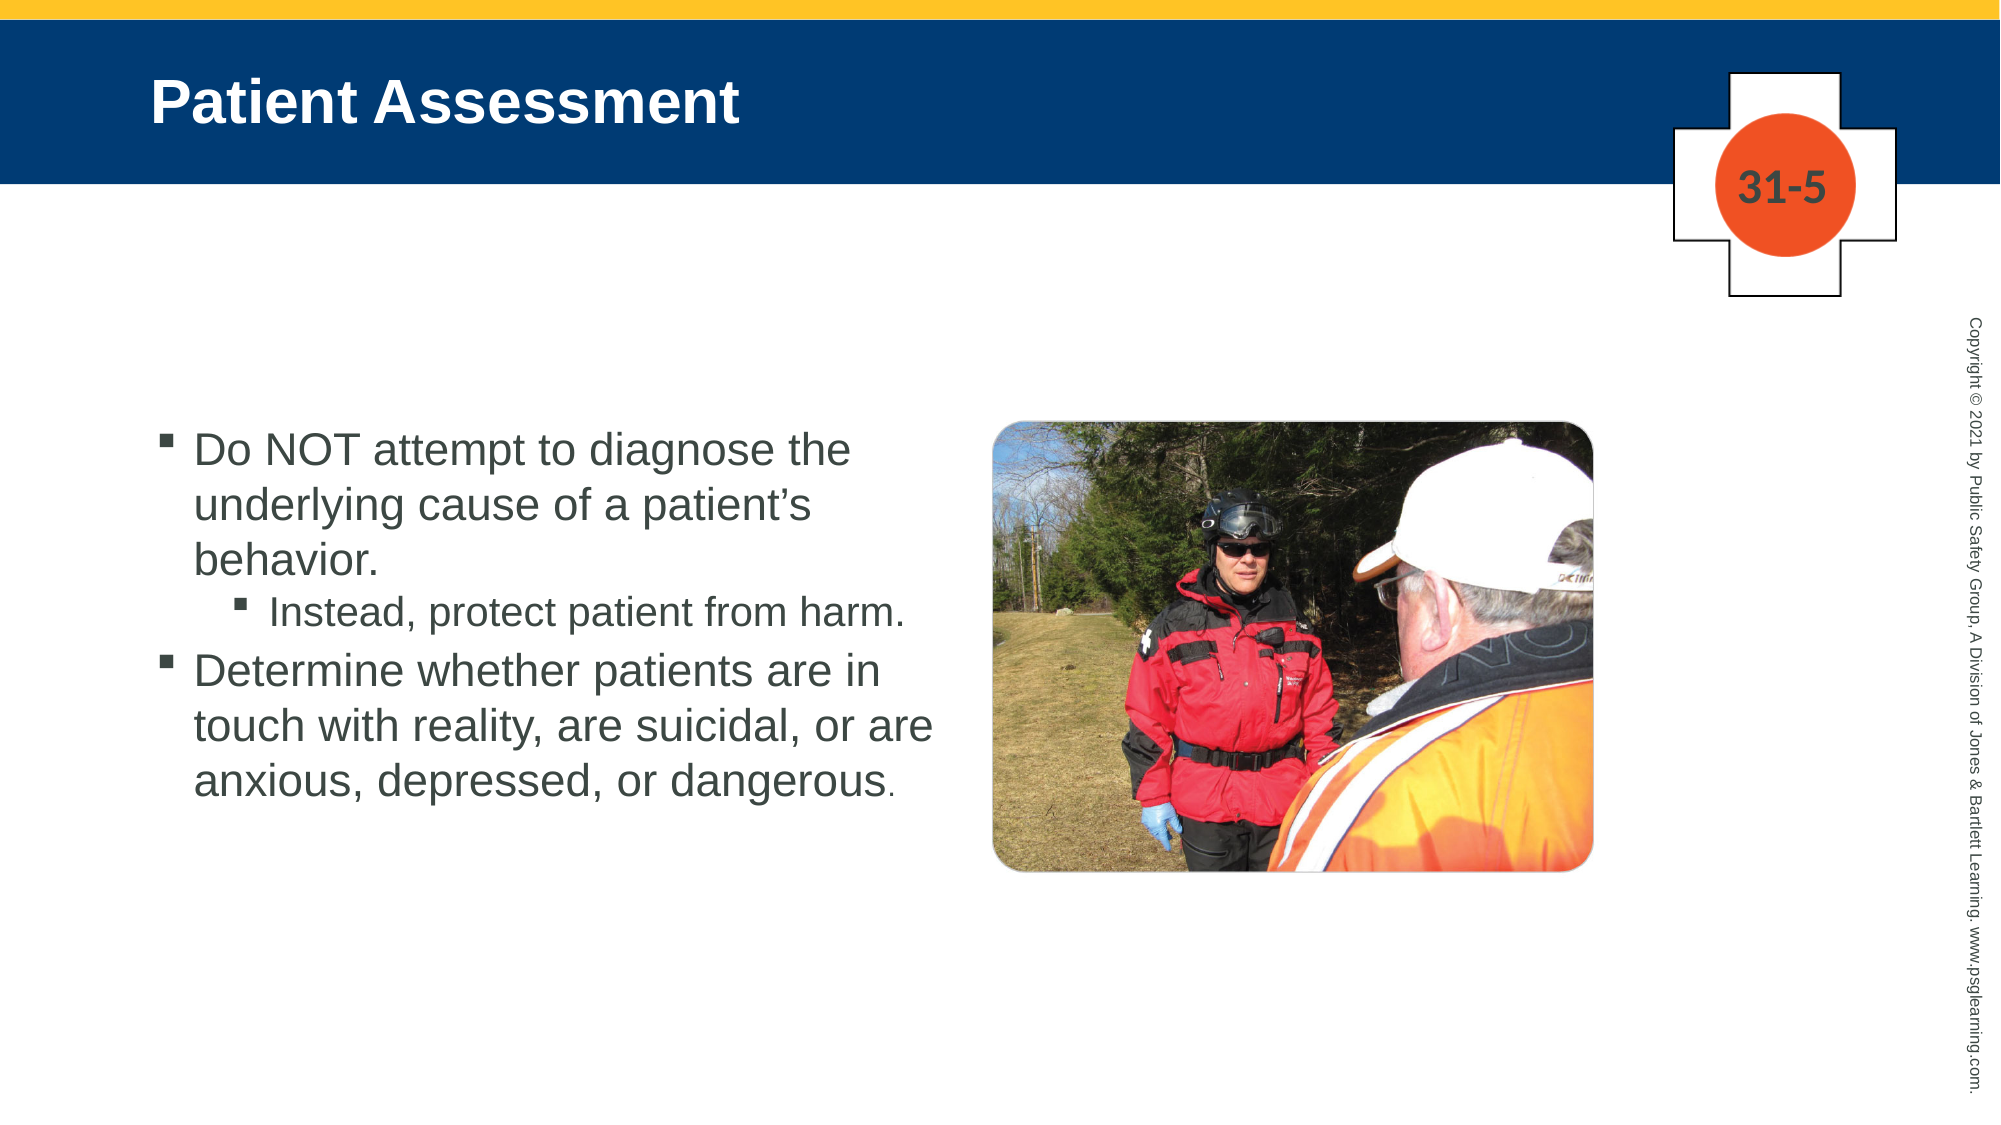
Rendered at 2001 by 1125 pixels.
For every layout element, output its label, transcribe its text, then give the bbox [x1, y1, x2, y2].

title Patient Assessment [0, 19, 2000, 185]
list Do NOT attempt to diagnose the underlying cause of a patient’s behavior. Instead, protect patient from harm. Determine whether patients are in touch with reality, are suicidal, or are anxious, depressed, or dangerous. [103, 411, 971, 1067]
picture [1673, 72, 1897, 297]
picture [980, 415, 1599, 878]
